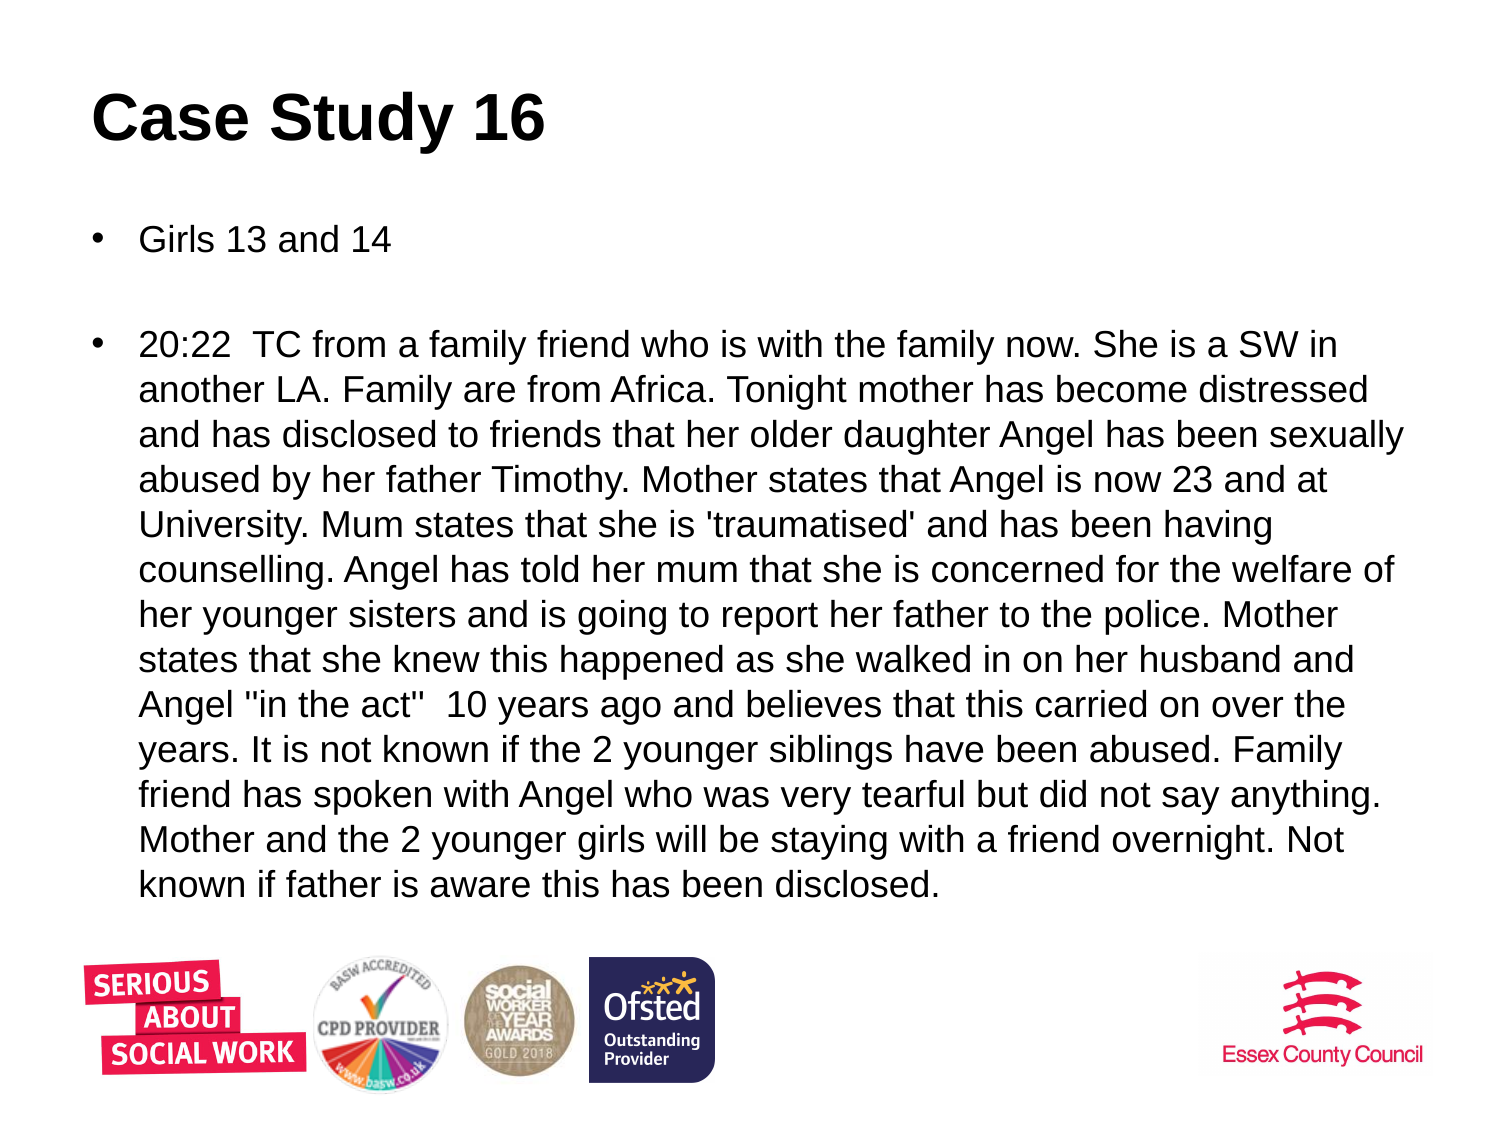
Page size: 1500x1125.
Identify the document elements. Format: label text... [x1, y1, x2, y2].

title Case Study 16 [76, 66, 1424, 173]
picture [78, 950, 586, 1100]
picture [1198, 952, 1433, 1076]
list Girls 13 and 14 20:22 TC from a family friend who is with the family now. She is a SW in another LA. Family are from Africa. Tonight mother has become distressed and has disclosed to friends that her older daughter Angel has been sexually abused by her father Timothy. Mother states that Angel is now 23 and at University. Mum states that she is 'traumatised' and has been having counselling. Angel has told her mum that she is concerned for the welfare of her younger sisters and is going to report her father to the police. Mother states that she knew this happened as she walked in on her husband and Angel ''in the act'' 10 years ago and believes that this carried on over the years. It is not known if the 2 younger siblings have been abused. Family friend has spoken with Angel who was very tearful but did not say anything. Mother and the 2 younger girls will be staying with a friend overnight. Not known if father is aware this has been disclosed. [76, 208, 1424, 1071]
picture [589, 957, 715, 1083]
